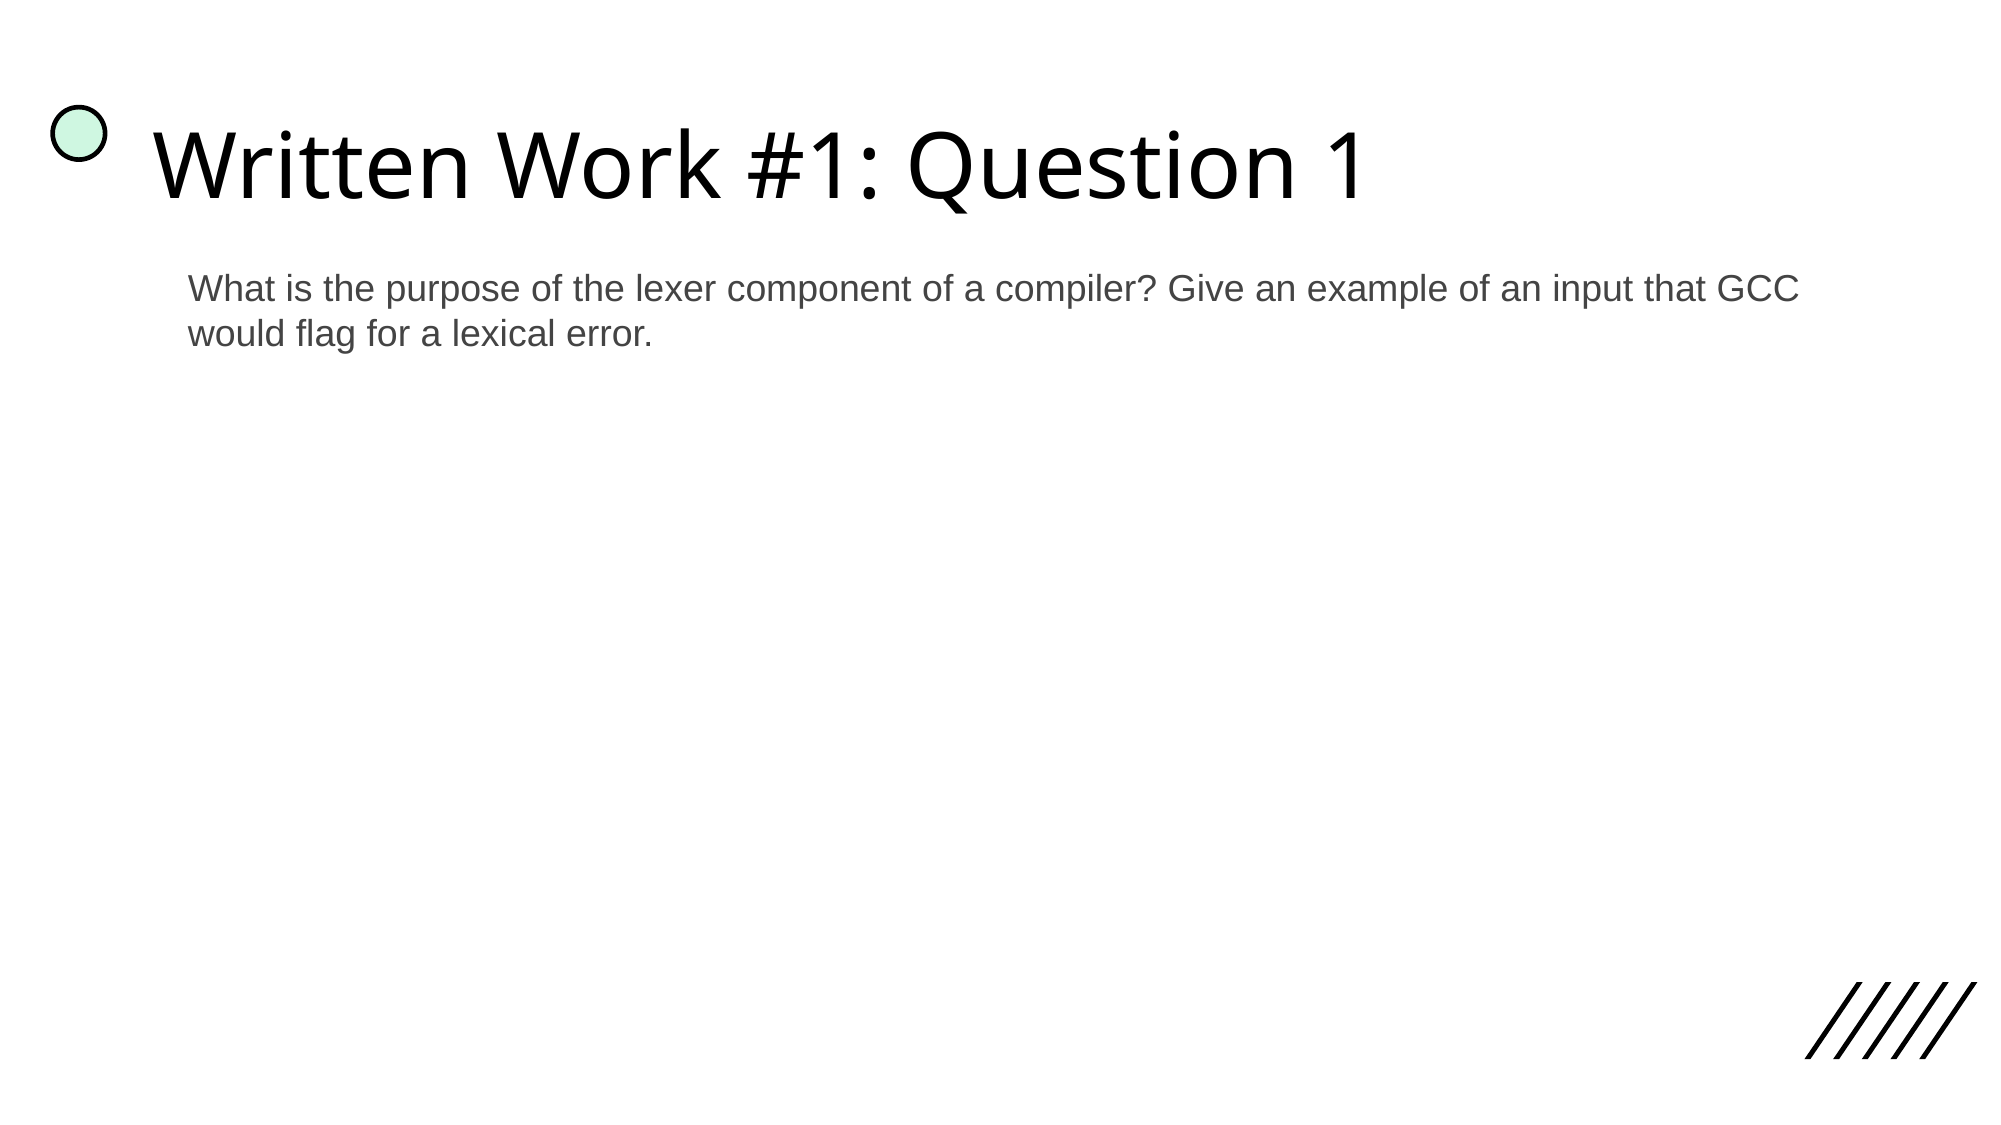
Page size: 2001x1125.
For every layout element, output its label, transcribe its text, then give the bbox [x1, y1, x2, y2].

title Written Work #1: Question 1 [137, 59, 1863, 278]
text_box What is the purpose of the lexer component of a compiler? Give an example of an input that GCC would flag for a lexical error. [173, 256, 1847, 362]
